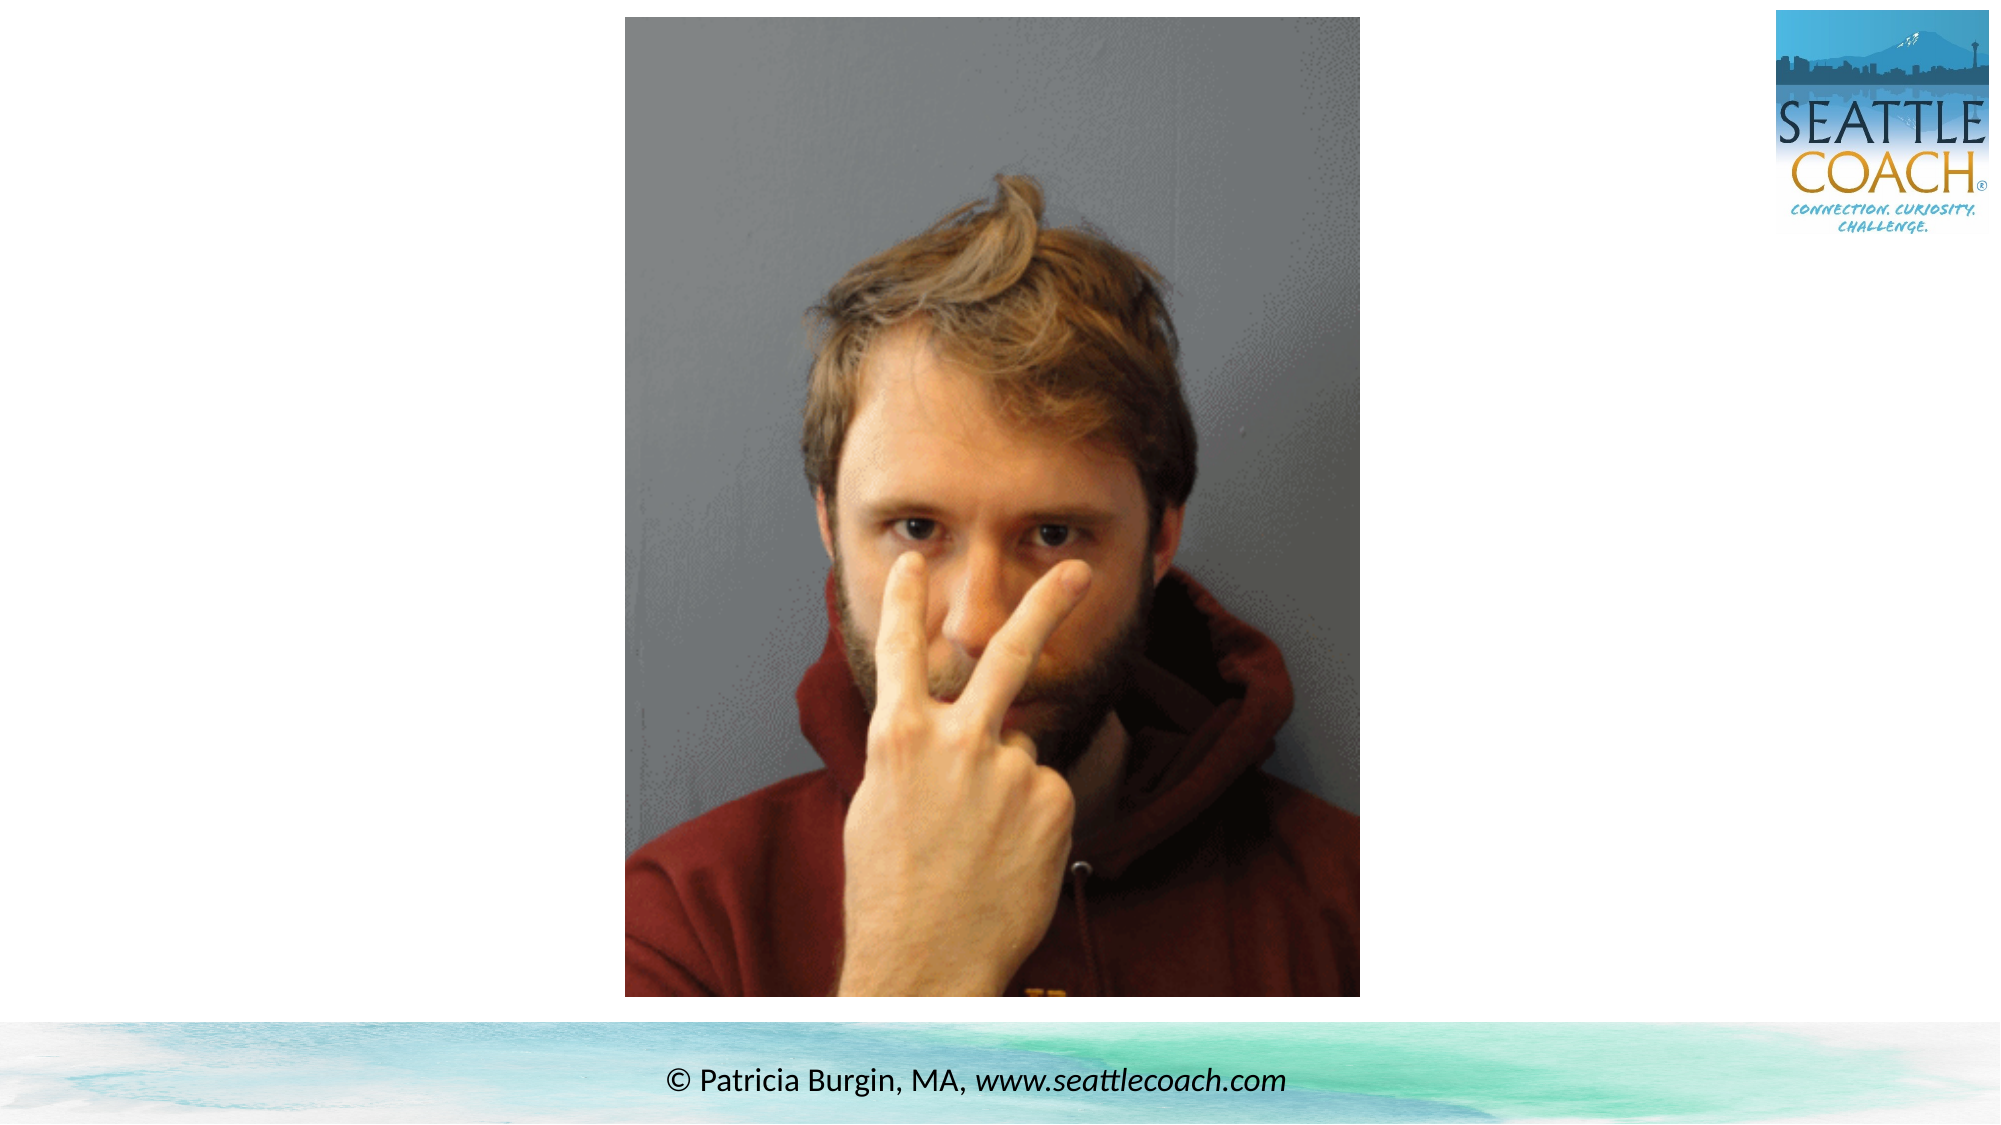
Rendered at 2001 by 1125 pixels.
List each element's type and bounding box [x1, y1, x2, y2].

picture [0, 1022, 2000, 1124]
picture [1776, 10, 1989, 234]
picture [625, 17, 1360, 997]
